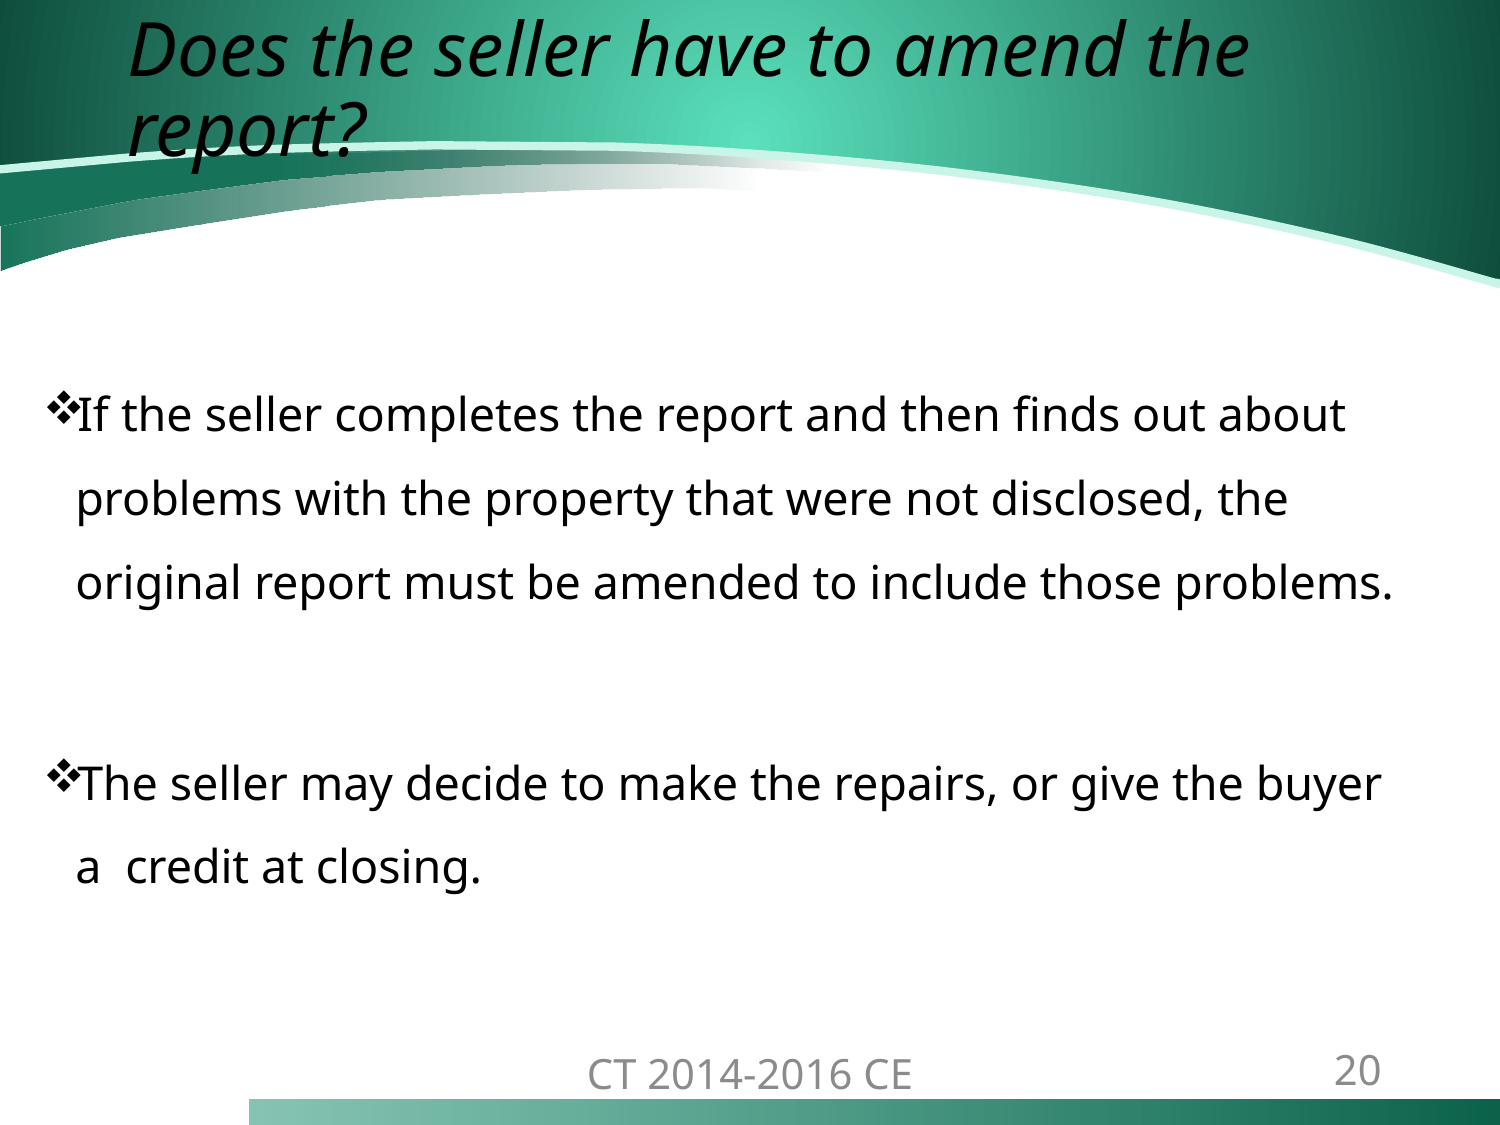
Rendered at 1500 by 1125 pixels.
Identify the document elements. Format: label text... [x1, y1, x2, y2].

title Does the seller have to amend the report? [112, 21, 1419, 164]
footer CT 2014-2016 CE [496, 1042, 1004, 1103]
slide_number 20 [1059, 1042, 1397, 1103]
list If the seller completes the report and then finds out about problems with the property that were not disclosed, the original report must be amended to include those problems. The seller may decide to make the repairs, or give the buyer a credit at closing. [28, 350, 1419, 944]
